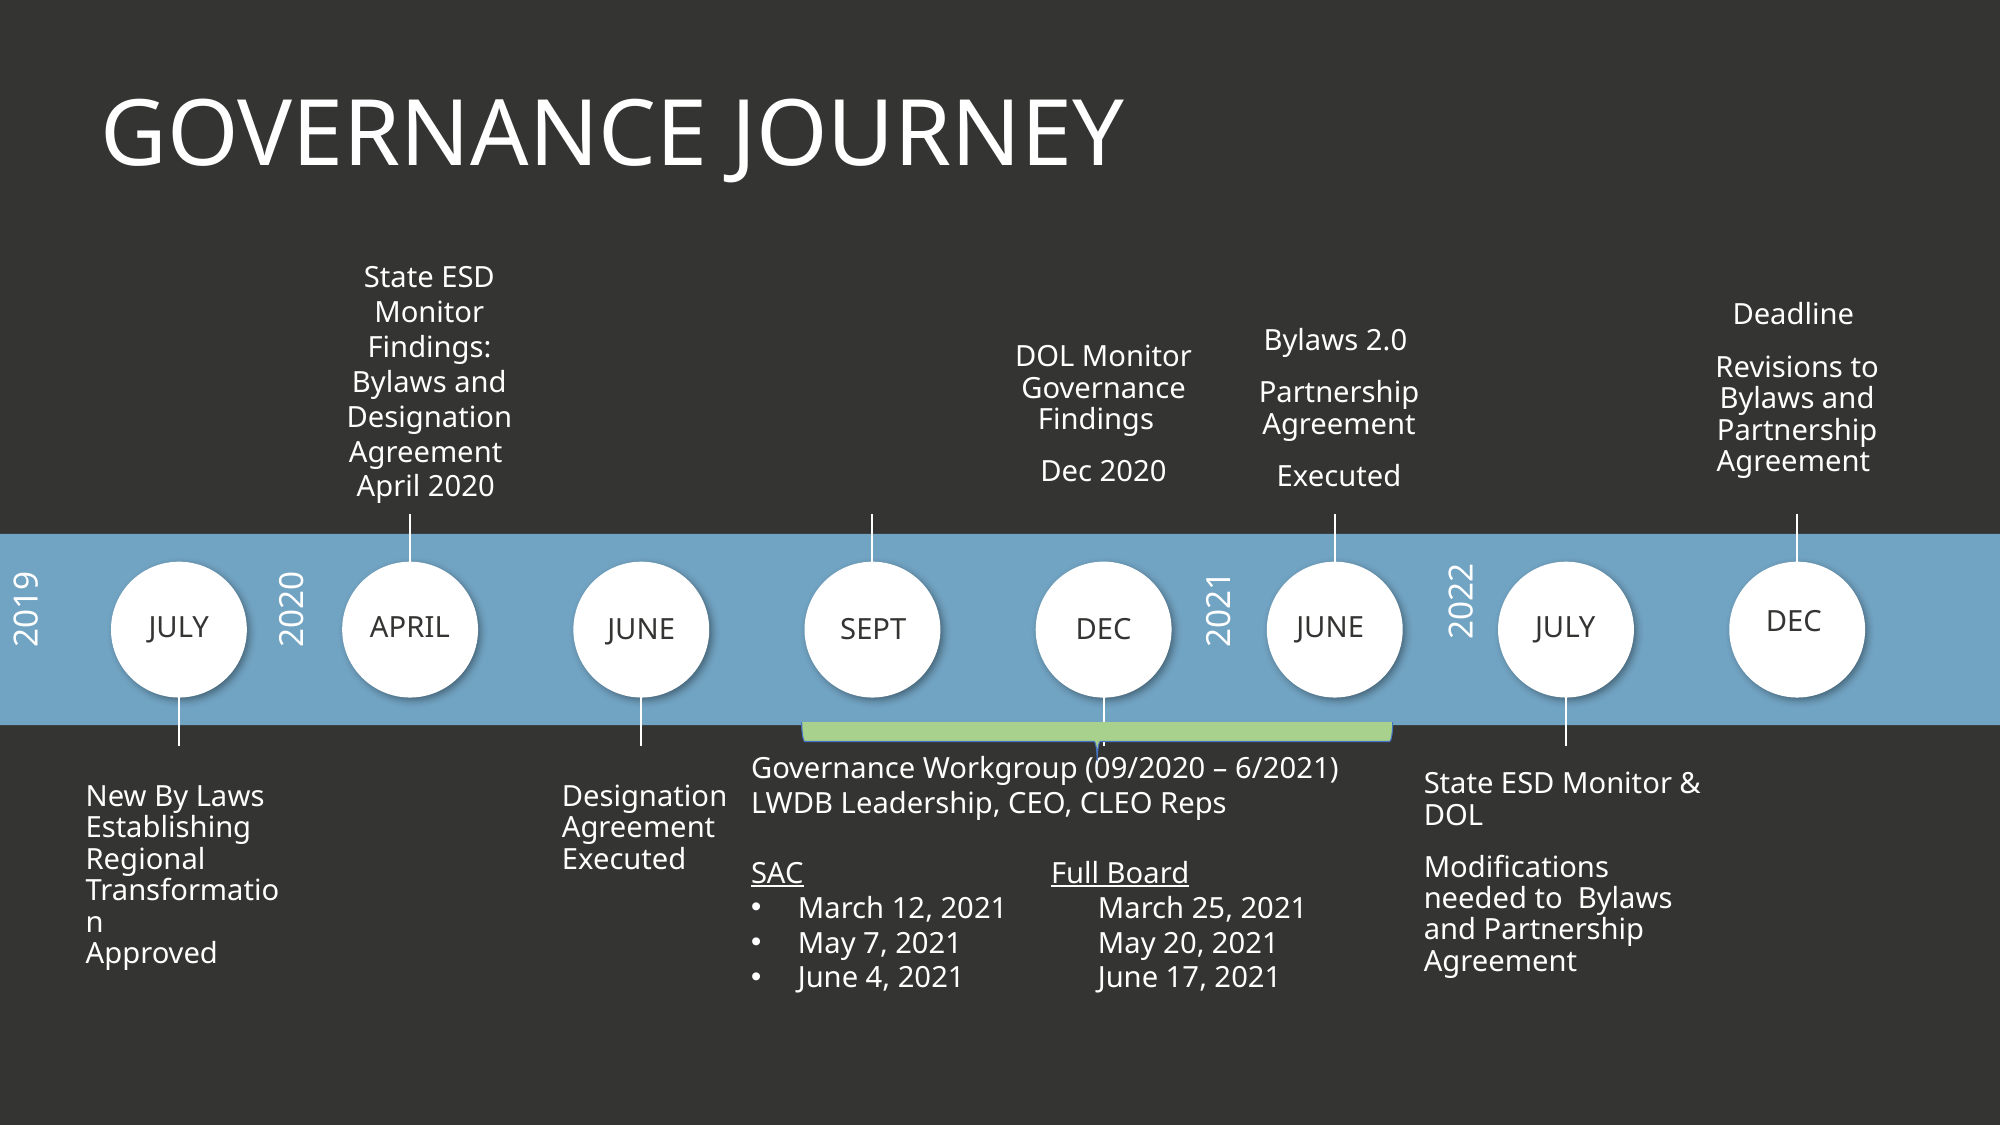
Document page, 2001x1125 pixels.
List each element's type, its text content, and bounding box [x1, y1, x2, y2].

list State ESD Monitor & DOL Modifications needed to Bylaws and Partnership Agreement [1403, 760, 1722, 979]
list JUNE [1275, 561, 1393, 696]
list 2019 [1, 537, 56, 682]
text_box 2020 [266, 537, 322, 682]
list State ESD Monitor Findings: Bylaws and Designation Agreement April 2020 [308, 307, 551, 563]
list JULY [120, 561, 238, 696]
list Governance Workgroup (09/2020 – 6/2021) LWDB Leadership, CEO, CLEO Reps SAC Full Board March 12, 2021 March 25, 2021 May 7, 2021 May 20, 2021 June 4, 2021 June 17, 2021 [727, 741, 1363, 1081]
title GOVERNANCE JOURNEY [85, 26, 1811, 245]
list DOL Monitor Governance Findings Dec 2020 [986, 300, 1221, 496]
list SEPT [814, 563, 932, 698]
list DEC [1045, 563, 1163, 698]
list DEC [1737, 561, 1850, 682]
list New By Laws Establishing Regional Transformation Approved [65, 773, 300, 980]
list Designation Agreement Executed [527, 773, 727, 930]
text_box 2022 [1436, 529, 1491, 674]
list Deadline Revisions to Bylaws and Partnership Agreement [1679, 195, 1915, 486]
text_box 2021 [1193, 537, 1249, 682]
list Bylaws 2.0 Partnership Agreement Executed [1193, 312, 1485, 501]
list JULY [1506, 561, 1624, 696]
list APRIL [351, 561, 469, 696]
text_box [801, 722, 1394, 761]
list JUNE [582, 563, 700, 698]
